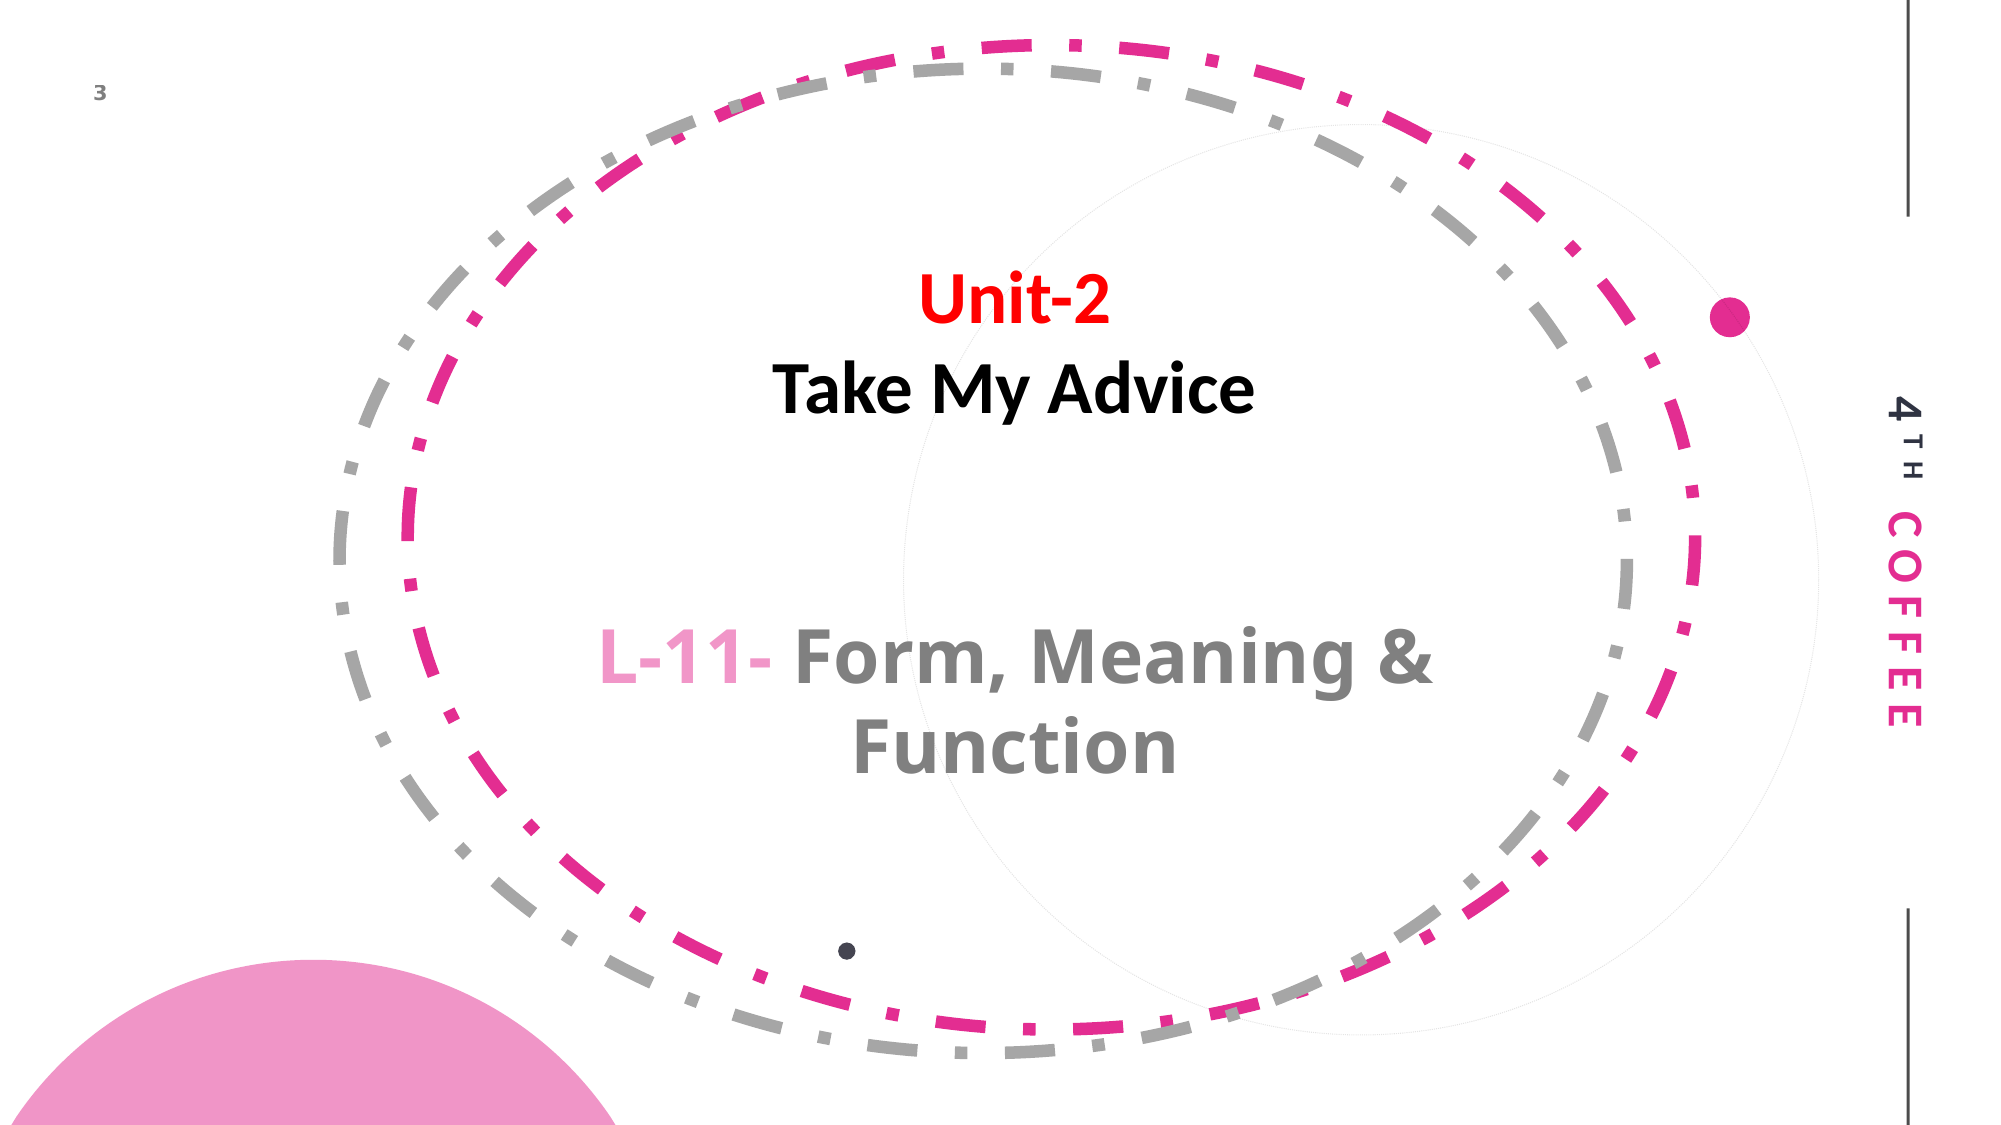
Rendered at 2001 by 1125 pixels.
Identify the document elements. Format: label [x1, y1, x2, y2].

text_box [480, 241, 492, 252]
text_box [339, 68, 1627, 1054]
text_box [761, 45, 1696, 996]
